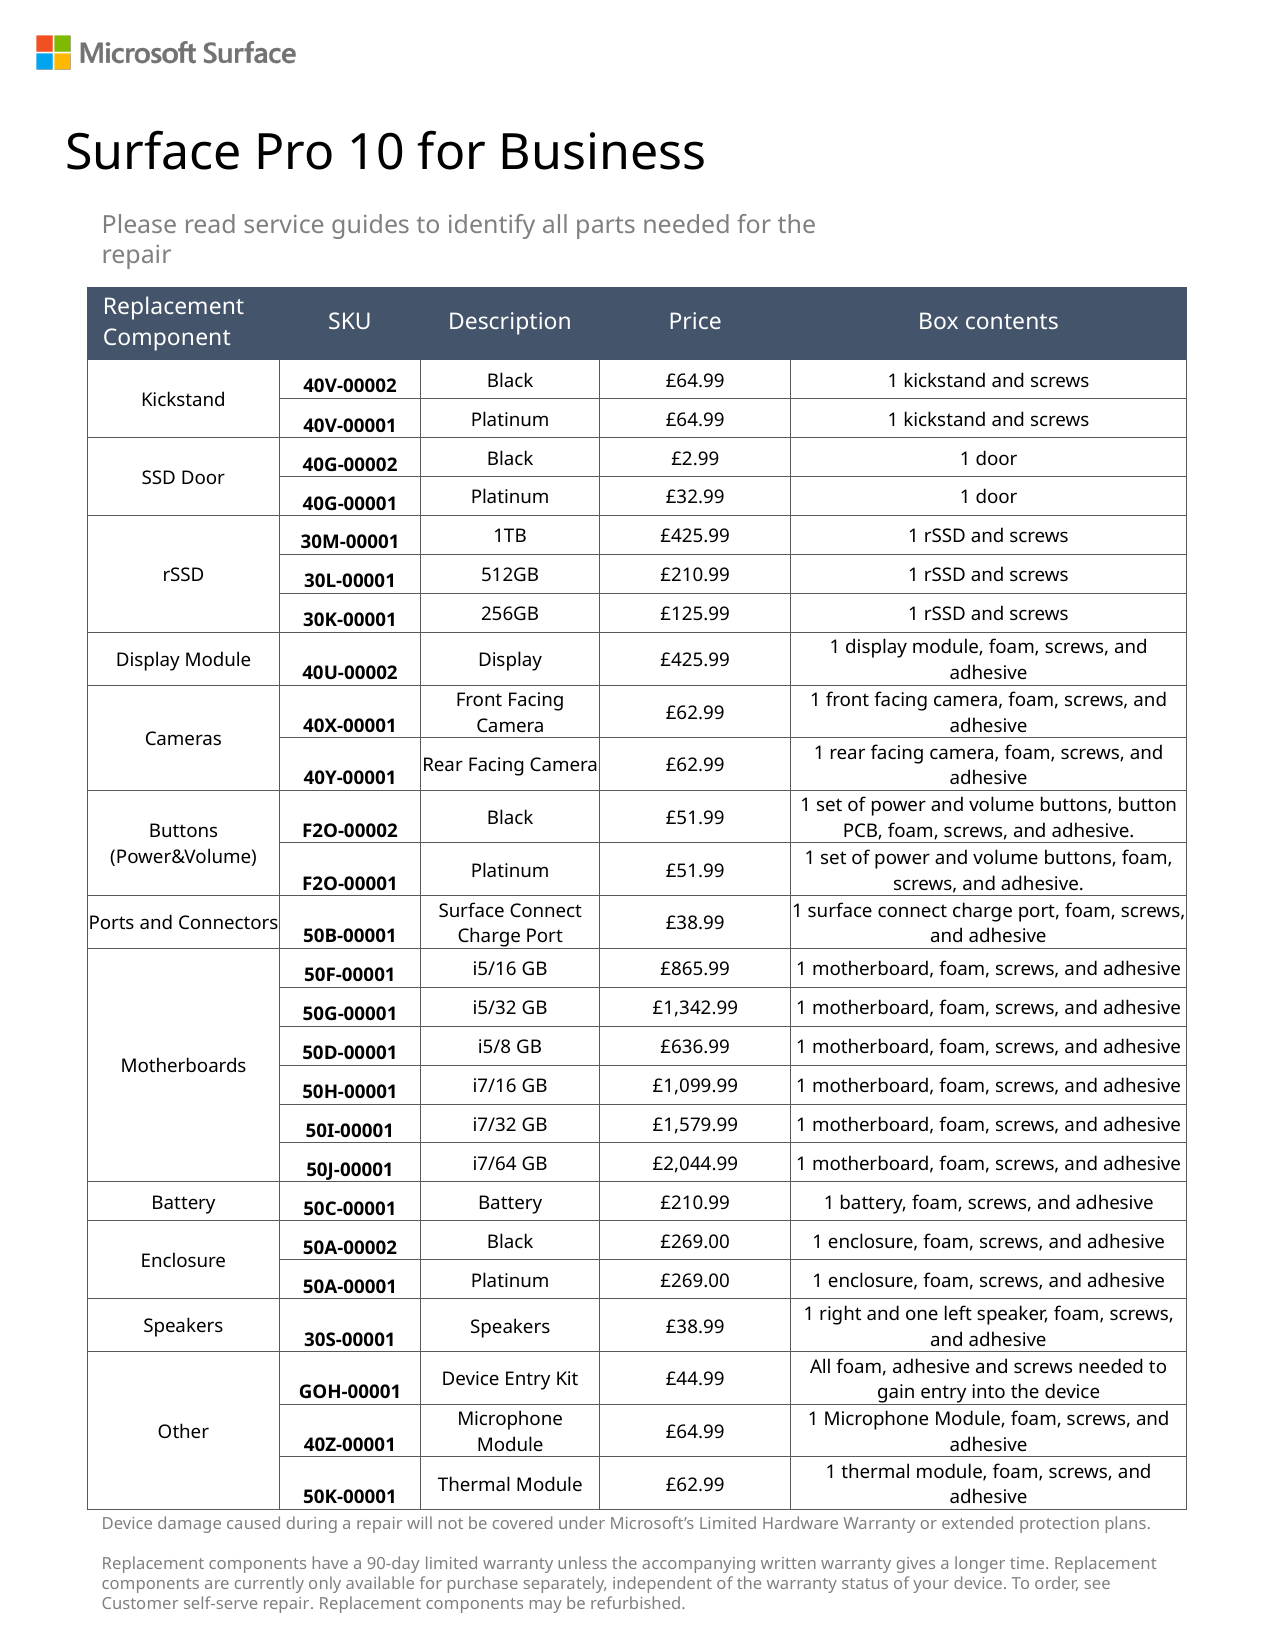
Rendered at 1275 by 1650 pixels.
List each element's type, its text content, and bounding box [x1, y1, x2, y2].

table_cell £38.99 [600, 896, 790, 948]
table_cell 40V-00002 [280, 360, 420, 398]
table_cell i5/8 GB [421, 1027, 599, 1065]
table_cell i5/32 GB [421, 988, 599, 1026]
table_cell 1 display module, foam, screws, and adhesive [791, 633, 1186, 685]
table_cell Kickstand [88, 360, 279, 437]
table_cell 256GB [421, 594, 599, 632]
table_cell 1 rSSD and screws [791, 594, 1186, 632]
table_cell Black [421, 438, 599, 476]
table_cell SSD Door [88, 438, 279, 515]
table_cell 1 Microphone Module, foam, screws, and adhesive [791, 1405, 1186, 1456]
table_cell £32.99 [600, 477, 790, 515]
table_cell 1 motherboard, foam, screws, and adhesive [791, 1143, 1186, 1181]
table_cell 1 set of power and volume buttons, button PCB, foam, screws, and adhesive. [791, 791, 1186, 842]
table_cell Display Module [88, 633, 279, 685]
table_cell 40G-00002 [280, 438, 420, 476]
table_cell 1 motherboard, foam, screws, and adhesive [791, 988, 1186, 1026]
table_cell £210.99 [600, 555, 790, 593]
table_cell 30K-00001 [280, 594, 420, 632]
table_header Description [421, 288, 599, 359]
table_cell Device Entry Kit [421, 1352, 599, 1404]
table_cell 1 rSSD and screws [791, 516, 1186, 554]
table_cell 50G-00001 [280, 988, 420, 1026]
text_box Surface Pro 10 for Business [50, 111, 722, 187]
table_cell i7/16 GB [421, 1066, 599, 1104]
table_cell 40V-00001 [280, 399, 420, 437]
table_cell 1 motherboard, foam, screws, and adhesive [791, 949, 1186, 987]
table_cell 50J-00001 [280, 1143, 420, 1181]
table_cell £1,579.99 [600, 1105, 790, 1142]
table_cell Microphone Module [421, 1405, 599, 1456]
table_cell £64.99 [600, 399, 790, 437]
text_box Device damage caused during a repair will not be covered under Microsoft’s Limited Hardware Warranty or extended protection plans. Replacement components have a 90-day limited warranty unless the accompanying written warranty gives a longer time. Replacement components are currently only available for purchase separately, independent of the warranty status of your device. To order, see Customer self-serve repair. Replacement components may be refurbished. [86, 1505, 1178, 1624]
table_header Replacement Component [88, 288, 279, 359]
table_cell £425.99 [600, 516, 790, 554]
table_cell 50F-00001 [280, 949, 420, 987]
table_cell Platinum [421, 1260, 599, 1298]
table_cell Cameras [88, 686, 279, 790]
table_cell 40Y-00001 [280, 738, 420, 790]
table_header Box contents [791, 288, 1186, 359]
table_cell Motherboards [88, 949, 279, 1181]
text_box Please read service guides to identify all parts needed for the repair [86, 200, 900, 276]
table_cell Battery [421, 1182, 599, 1220]
table_cell 1 enclosure, foam, screws, and adhesive [791, 1260, 1186, 1298]
table_cell 50B-00001 [280, 896, 420, 948]
picture [2, 1, 329, 103]
table_cell Black [421, 1221, 599, 1259]
table_cell 50D-00001 [280, 1027, 420, 1065]
table_cell Rear Facing Camera [421, 738, 599, 790]
table_cell 1 motherboard, foam, screws, and adhesive [791, 1027, 1186, 1065]
table_cell Display [421, 633, 599, 685]
table_cell 1TB [421, 516, 599, 554]
table_cell £865.99 [600, 949, 790, 987]
table_cell 1 rSSD and screws [791, 555, 1186, 593]
table_cell 50C-00001 [280, 1182, 420, 1220]
table_cell Platinum [421, 399, 599, 437]
table_cell 40X-00001 [280, 686, 420, 737]
table_cell £51.99 [600, 791, 790, 842]
table_cell £38.99 [600, 1299, 790, 1351]
table_cell £44.99 [600, 1352, 790, 1404]
table_cell 40Z-00001 [280, 1405, 420, 1456]
table_cell Buttons (Power&Volume) [88, 791, 279, 895]
table_cell 1 kickstand and screws [791, 360, 1186, 398]
table_cell 50A-00002 [280, 1221, 420, 1259]
table_header SKU [280, 288, 420, 359]
table_cell £62.99 [600, 1457, 790, 1505]
table_cell i7/64 GB [421, 1143, 599, 1181]
table_cell £210.99 [600, 1182, 790, 1220]
table_cell £2.99 [600, 438, 790, 476]
table_cell £2,044.99 [600, 1143, 790, 1181]
table_cell Surface Connect Charge Port [421, 896, 599, 948]
table_cell 50H-00001 [280, 1066, 420, 1104]
table_cell £269.00 [600, 1260, 790, 1298]
table_cell Thermal Module [421, 1457, 599, 1505]
table_cell 1 thermal module, foam, screws, and adhesive [791, 1457, 1186, 1509]
table_cell Black [421, 791, 599, 842]
table_cell £636.99 [600, 1027, 790, 1065]
table_cell 1 front facing camera, foam, screws, and adhesive [791, 686, 1186, 737]
table_cell i5/16 GB [421, 949, 599, 987]
table_cell 1 enclosure, foam, screws, and adhesive [791, 1221, 1186, 1259]
table_cell Black [421, 360, 599, 398]
table_cell i7/32 GB [421, 1105, 599, 1142]
table_cell Other [88, 1352, 279, 1505]
table_cell Enclosure [88, 1221, 279, 1298]
table_cell 1 surface connect charge port, foam, screws, and adhesive [791, 896, 1186, 948]
table_cell 1 right and one left speaker, foam, screws, and adhesive [791, 1299, 1186, 1351]
table_cell 30L-00001 [280, 555, 420, 593]
table_cell 1 door [791, 438, 1186, 476]
table_cell £64.99 [600, 1405, 790, 1456]
table_cell Speakers [421, 1299, 599, 1351]
table_cell £64.99 [600, 360, 790, 398]
table_cell £1,342.99 [600, 988, 790, 1026]
table_cell Ports and Connectors [88, 896, 279, 948]
table_cell 50I-00001 [280, 1105, 420, 1142]
table_cell F2O-00002 [280, 791, 420, 842]
table_cell 1 battery, foam, screws, and adhesive [791, 1182, 1186, 1220]
table_cell 1 motherboard, foam, screws, and adhesive [791, 1066, 1186, 1104]
table_cell Speakers [88, 1299, 279, 1351]
table_cell £62.99 [600, 738, 790, 790]
table_cell 50A-00001 [280, 1260, 420, 1298]
table_cell Front Facing Camera [421, 686, 599, 737]
table_cell Platinum [421, 477, 599, 515]
table_cell £125.99 [600, 594, 790, 632]
table_cell 1 motherboard, foam, screws, and adhesive [791, 1105, 1186, 1142]
table_cell 1 kickstand and screws [791, 399, 1186, 437]
table_cell £425.99 [600, 633, 790, 685]
table_cell 1 set of power and volume buttons, foam, screws, and adhesive. [791, 843, 1186, 895]
table_cell £51.99 [600, 843, 790, 895]
table_cell £62.99 [600, 686, 790, 737]
table_cell 1 rear facing camera, foam, screws, and adhesive [791, 738, 1186, 790]
table_cell 30S-00001 [280, 1299, 420, 1351]
table_header Price [600, 288, 790, 359]
table_cell rSSD [88, 516, 279, 632]
table_cell GOH-00001 [280, 1352, 420, 1404]
table_cell 30M-00001 [280, 516, 420, 554]
table_cell £1,099.99 [600, 1066, 790, 1104]
table_cell 512GB [421, 555, 599, 593]
table_cell £269.00 [600, 1221, 790, 1259]
table_cell Platinum [421, 843, 599, 895]
table_cell 1 door [791, 477, 1186, 515]
table_cell 40G-00001 [280, 477, 420, 515]
table_cell F2O-00001 [280, 843, 420, 895]
table_cell 50K-00001 [280, 1457, 420, 1505]
table_cell 40U-00002 [280, 633, 420, 685]
table_cell Battery [88, 1182, 279, 1220]
table_cell All foam, adhesive and screws needed to gain entry into the device [791, 1352, 1186, 1404]
